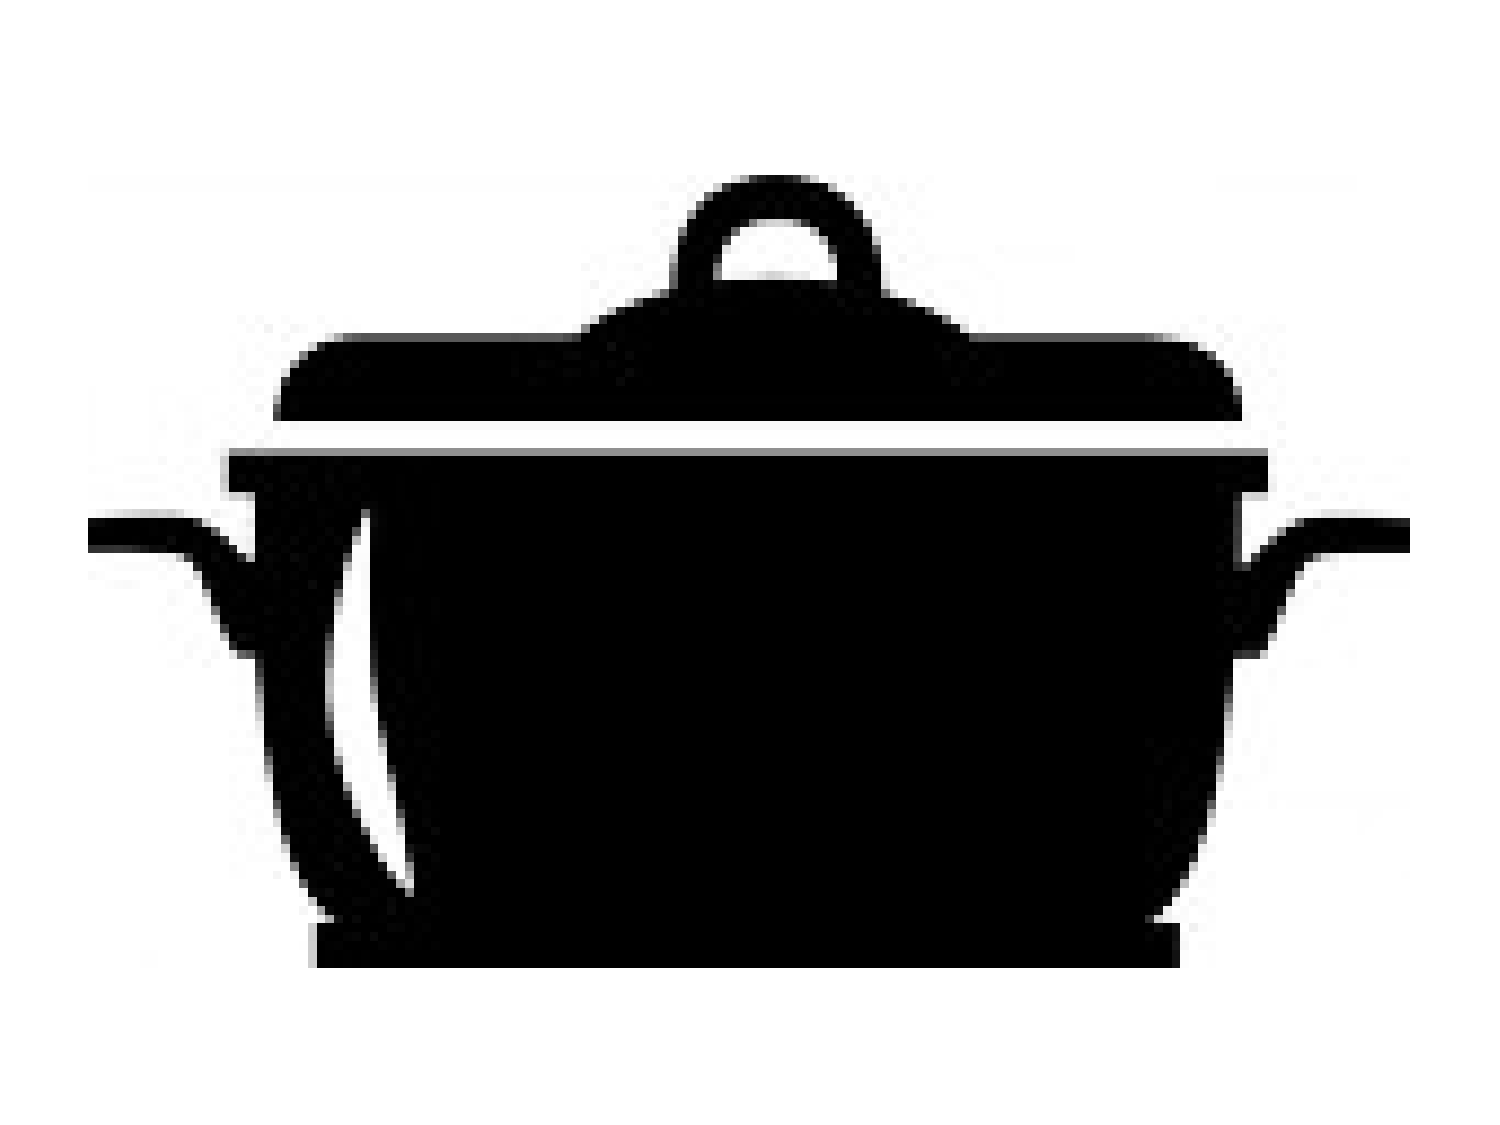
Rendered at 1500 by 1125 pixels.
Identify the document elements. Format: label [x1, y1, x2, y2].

picture [88, 174, 1411, 969]
